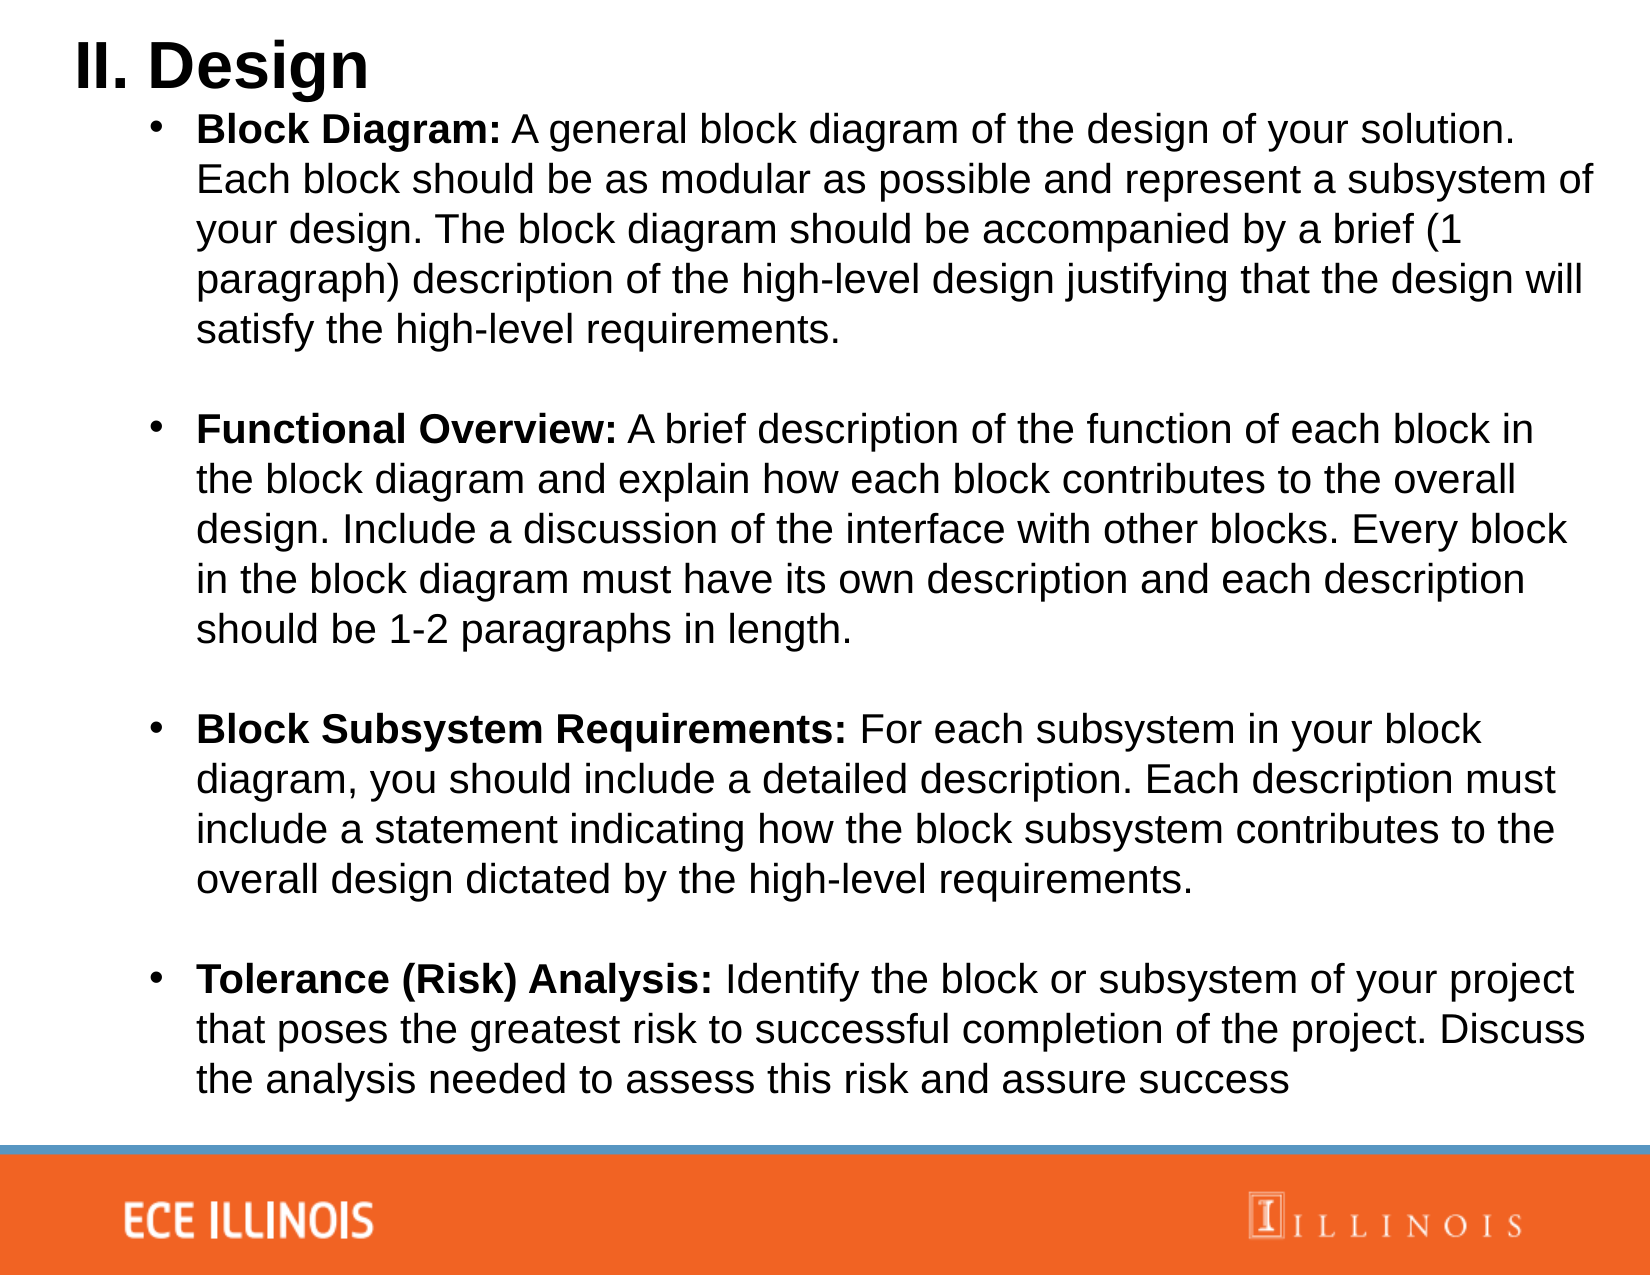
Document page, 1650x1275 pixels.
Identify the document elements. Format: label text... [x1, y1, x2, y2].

text_box II. Design Block Diagram: A general block diagram of the design of your solution. Each block should be as modular as possible and represent a subsystem of your design. The block diagram should be accompanied by a brief (1 paragraph) description of the high-level design justifying that the design will satisfy the high-level requirements. Functional Overview: A brief description of the function of each block in the block diagram and explain how each block contributes to the overall design. Include a discussion of the interface with other blocks. Every block in the block diagram must have its own description and each description should be 1-2 paragraphs in length. Block Subsystem Requirements: For each subsystem in your block diagram, you should include a detailed description. Each description must include a statement indicating how the block subsystem contributes to the overall design dictated by the high-level requirements. Tolerance (Risk) Analysis: Identify the block or subsystem of your project that poses the greatest risk to successful completion of the project. Discuss the analysis needed to assess this risk and assure success [0, 14, 1619, 1155]
